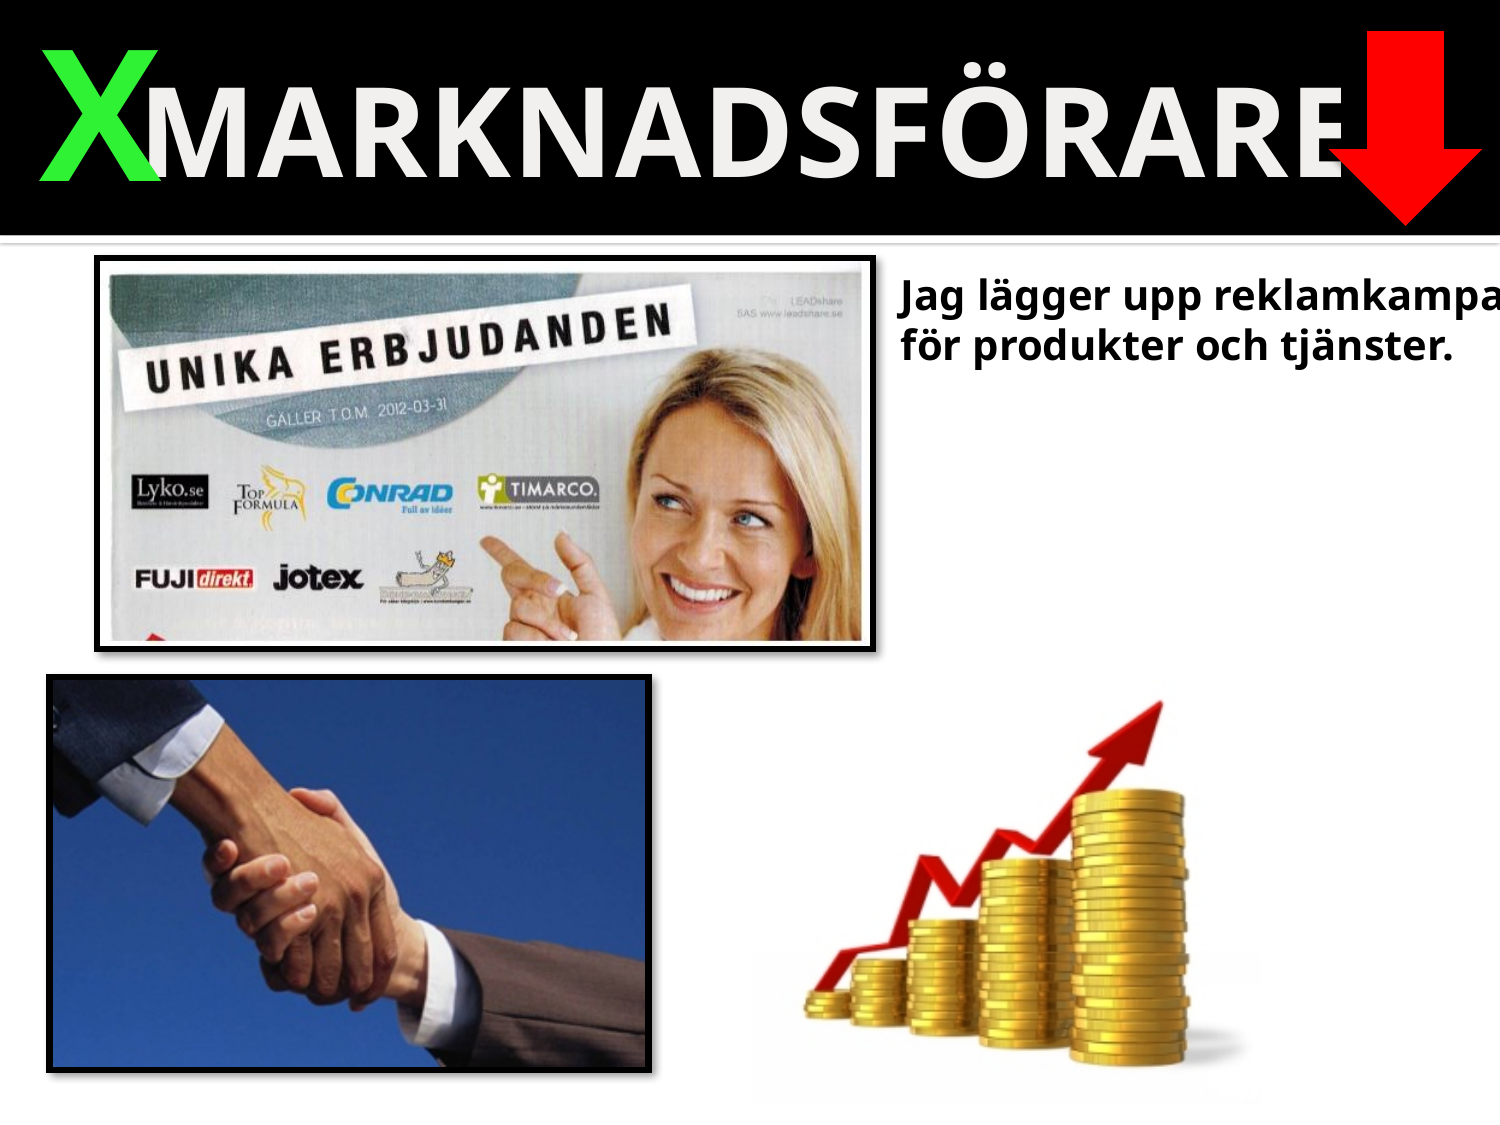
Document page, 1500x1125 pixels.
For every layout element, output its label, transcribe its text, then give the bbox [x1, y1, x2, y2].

text_box MARKNADSFÖRARE [177, 45, 1377, 211]
text_box Jag lägger upp reklamkampanjer för produkter och tjänster. [886, 261, 1500, 422]
picture [52, 680, 646, 1067]
text_box x [24, 0, 177, 226]
text_box [1328, 31, 1483, 226]
picture [100, 261, 870, 647]
picture [753, 680, 1262, 1104]
